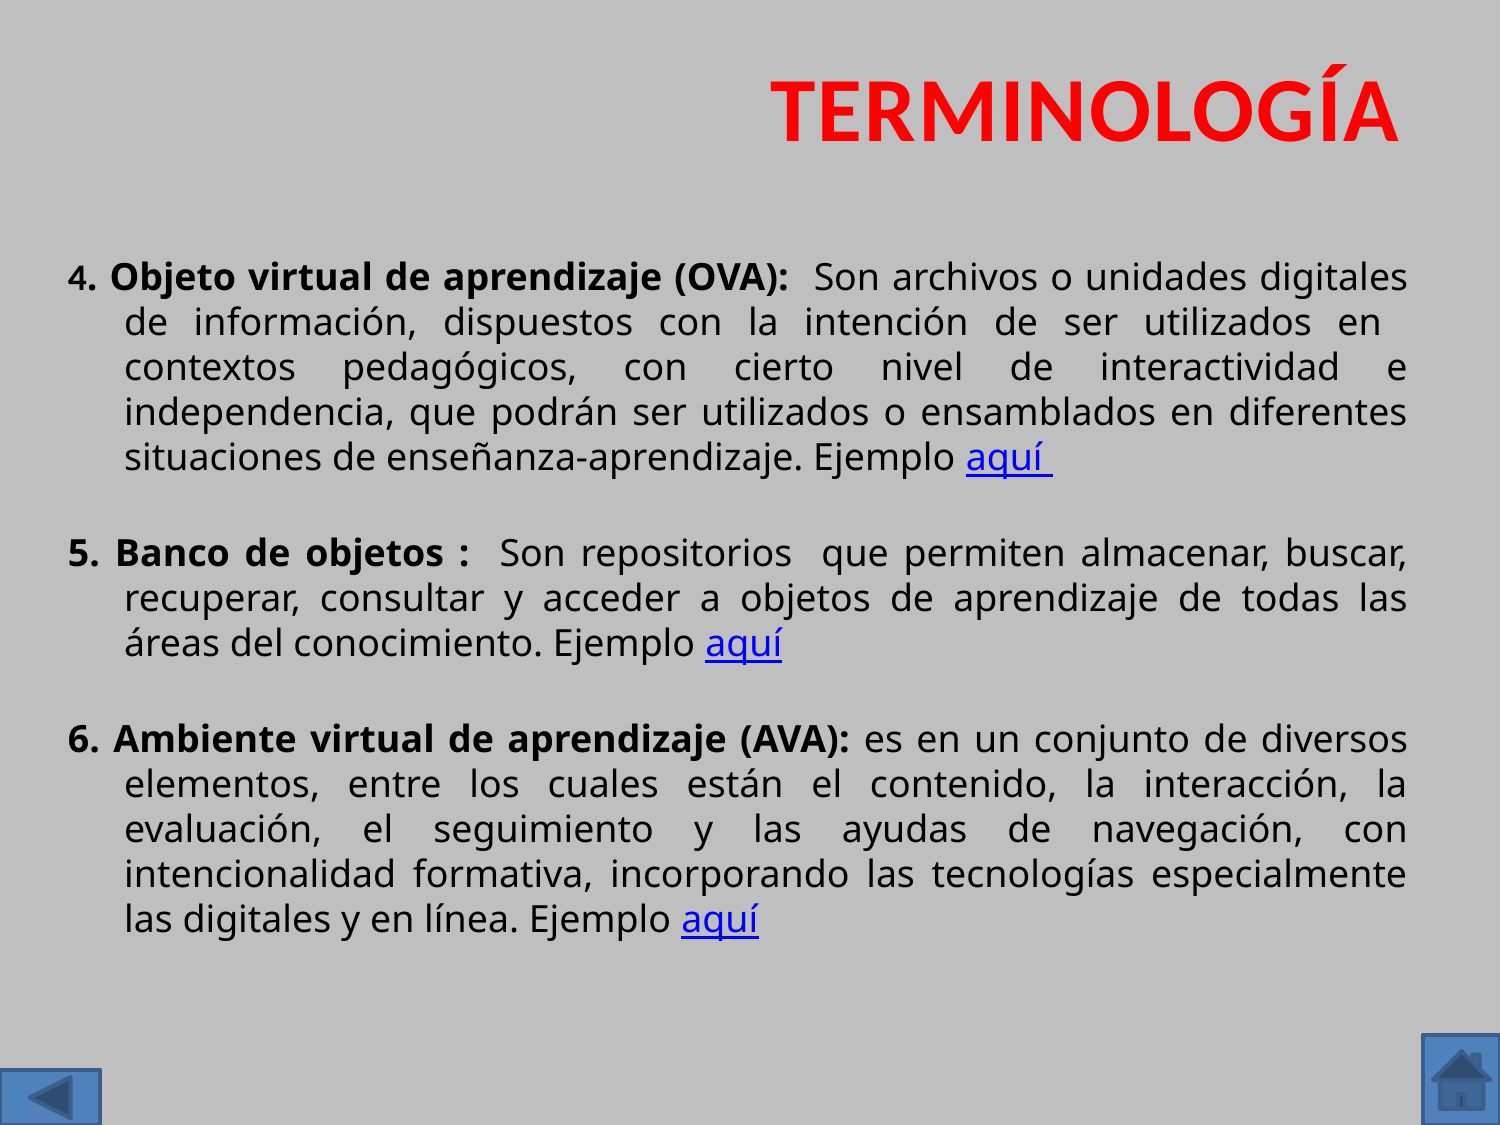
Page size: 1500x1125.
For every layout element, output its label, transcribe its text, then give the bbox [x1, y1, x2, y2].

text_box 4. Objeto virtual de aprendizaje (OVA): Son archivos o unidades digitales de información, dispuestos con la intención de ser utilizados en contextos pedagógicos, con cierto nivel de interactividad e independencia, que podrán ser utilizados o ensamblados en diferentes situaciones de enseñanza-aprendizaje. Ejemplo aquí 5. Banco de objetos : Son repositorios que permiten almacenar, buscar, recuperar, consultar y acceder a objetos de aprendizaje de todas las áreas del conocimiento. Ejemplo aquí 6. Ambiente virtual de aprendizaje (AVA): es en un conjunto de diversos elementos, entre los cuales están el contenido, la interacción, la evaluación, el seguimiento y las ayudas de navegación, con intencionalidad formativa, incorporando las tecnologías especialmente las digitales y en línea. Ejemplo aquí [53, 201, 1424, 1044]
text_box TERMINOLOGÍA [670, 42, 1500, 168]
text_box [0, 1068, 102, 1125]
text_box [1421, 1033, 1500, 1125]
